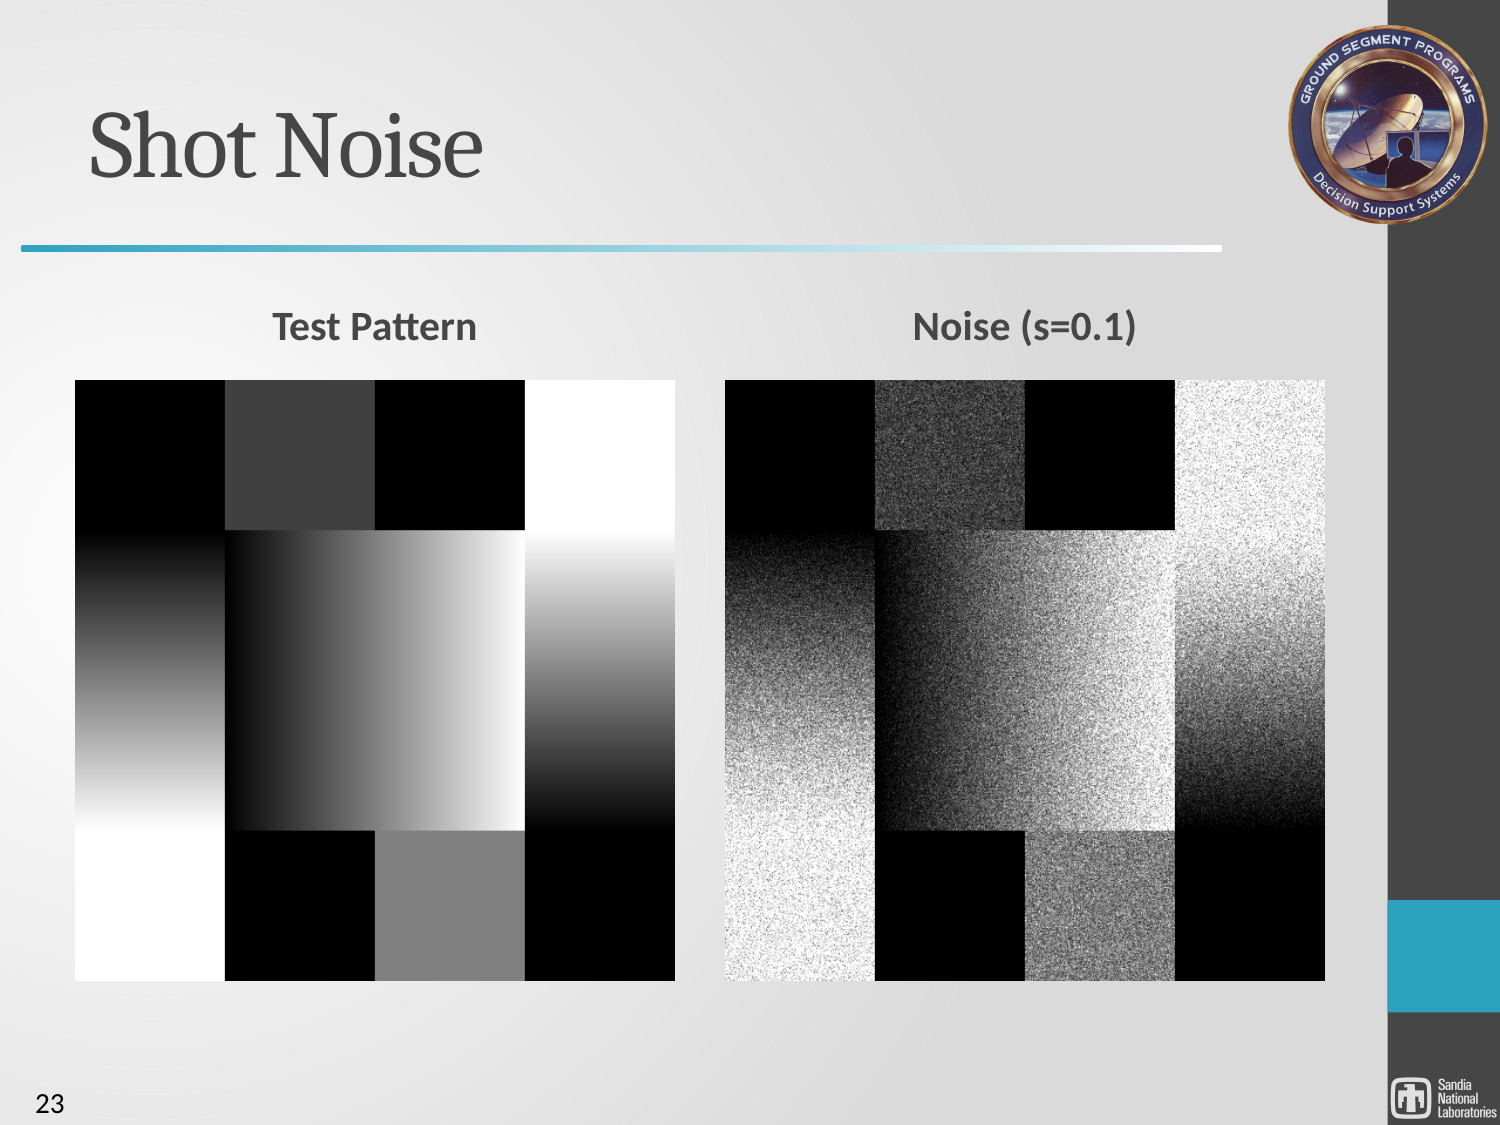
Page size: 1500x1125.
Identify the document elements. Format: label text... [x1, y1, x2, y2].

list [724, 380, 1326, 982]
picture [1287, 24, 1489, 226]
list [74, 380, 676, 982]
title Shot Noise [75, 45, 1325, 233]
list Noise (s=0.1) [725, 251, 1325, 357]
list Test Pattern [75, 251, 675, 357]
